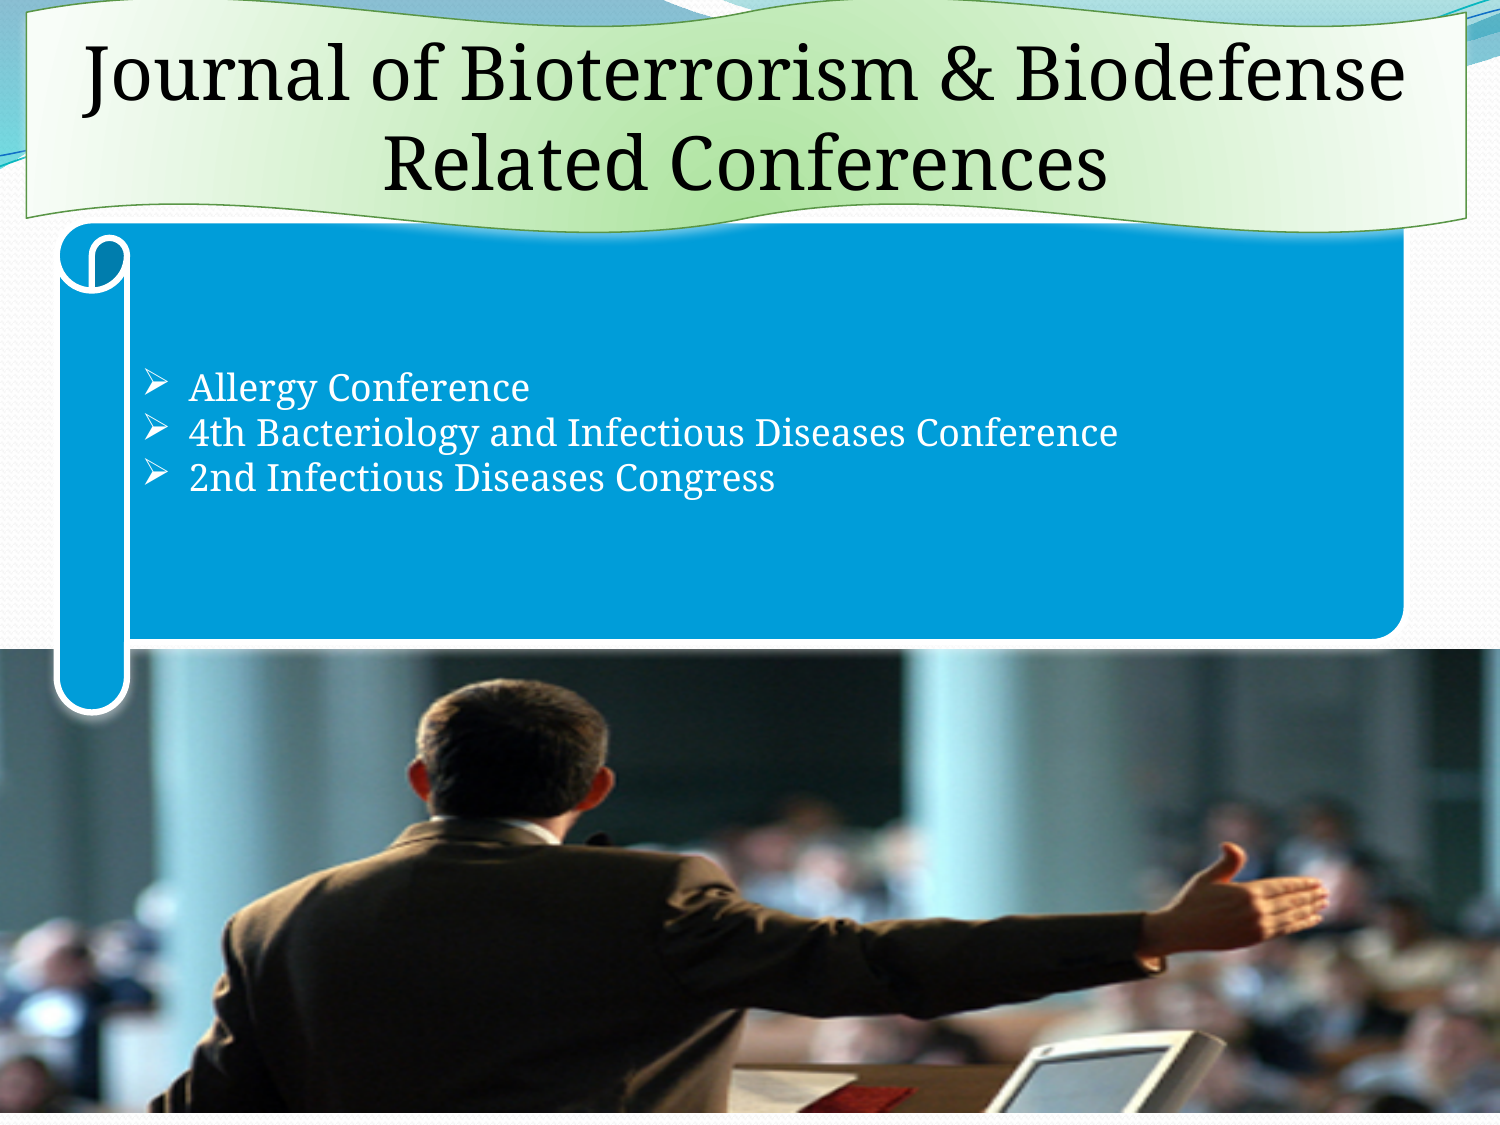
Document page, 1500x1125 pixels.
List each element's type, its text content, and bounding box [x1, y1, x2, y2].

text_box Journal of Bioterrorism & Biodefense Related Conferences [25, 0, 1467, 234]
picture [0, 649, 1500, 1113]
text_box Allergy Conference 4th Bacteriology and Infectious Diseases Conference 2nd Infectious Diseases Congress [53, 217, 1410, 649]
